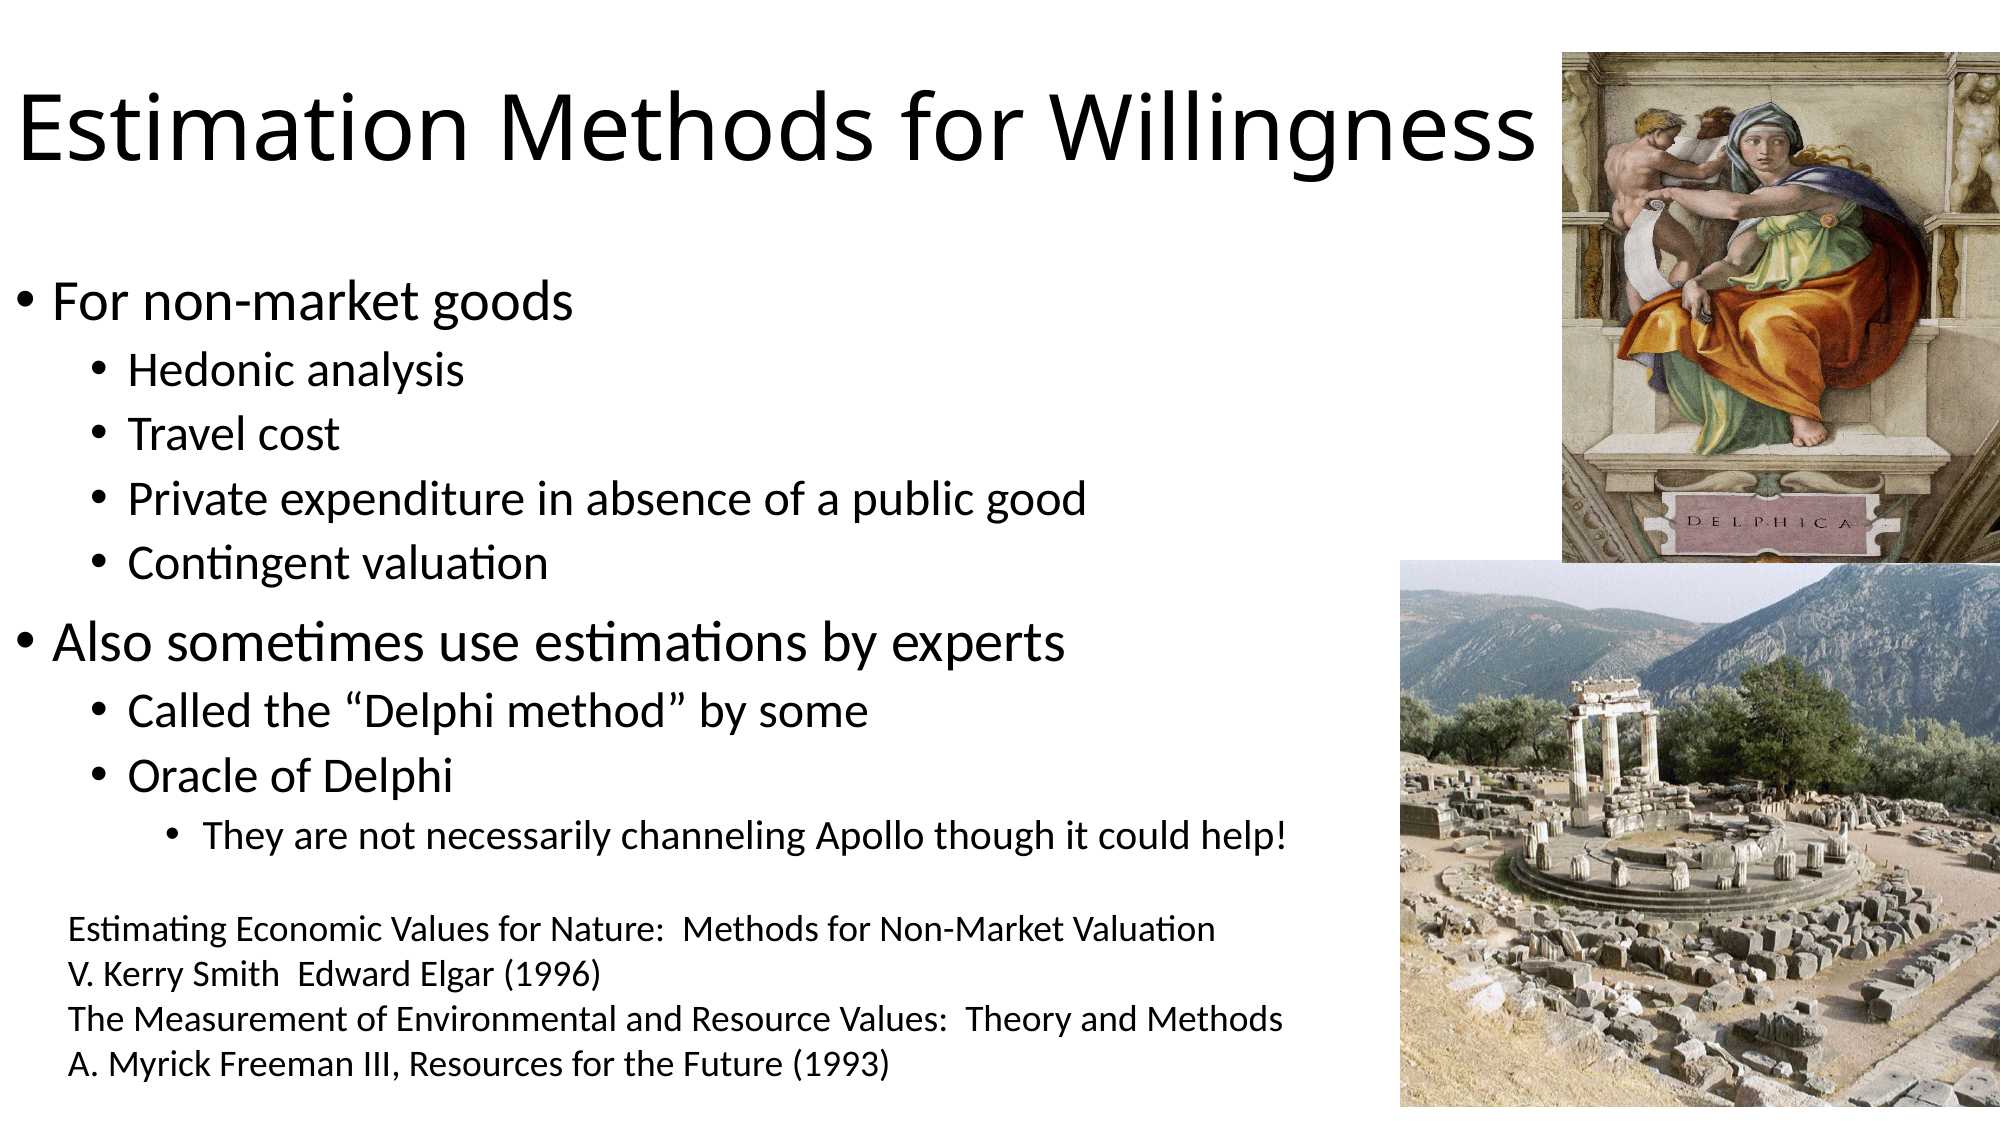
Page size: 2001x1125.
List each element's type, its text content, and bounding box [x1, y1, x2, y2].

text_box Estimating Economic Values for Nature: Methods for Non-Market Valuation V. Kerry Smith Edward Elgar (1996) The Measurement of Environmental and Resource Values: Theory and Methods A. Myrick Freeman III, Resources for the Future (1993) [53, 897, 1300, 1092]
picture [1399, 52, 2000, 1107]
title Estimation Methods for Willingness to Pay [0, 37, 1900, 225]
list For non-market goods Hedonic analysis Travel cost Private expenditure in absence of a public good Contingent valuation Also sometimes use estimations by experts Called the “Delphi method” by some Oracle of Delphi They are not necessarily channeling Apollo though it could help! [0, 262, 1313, 1005]
